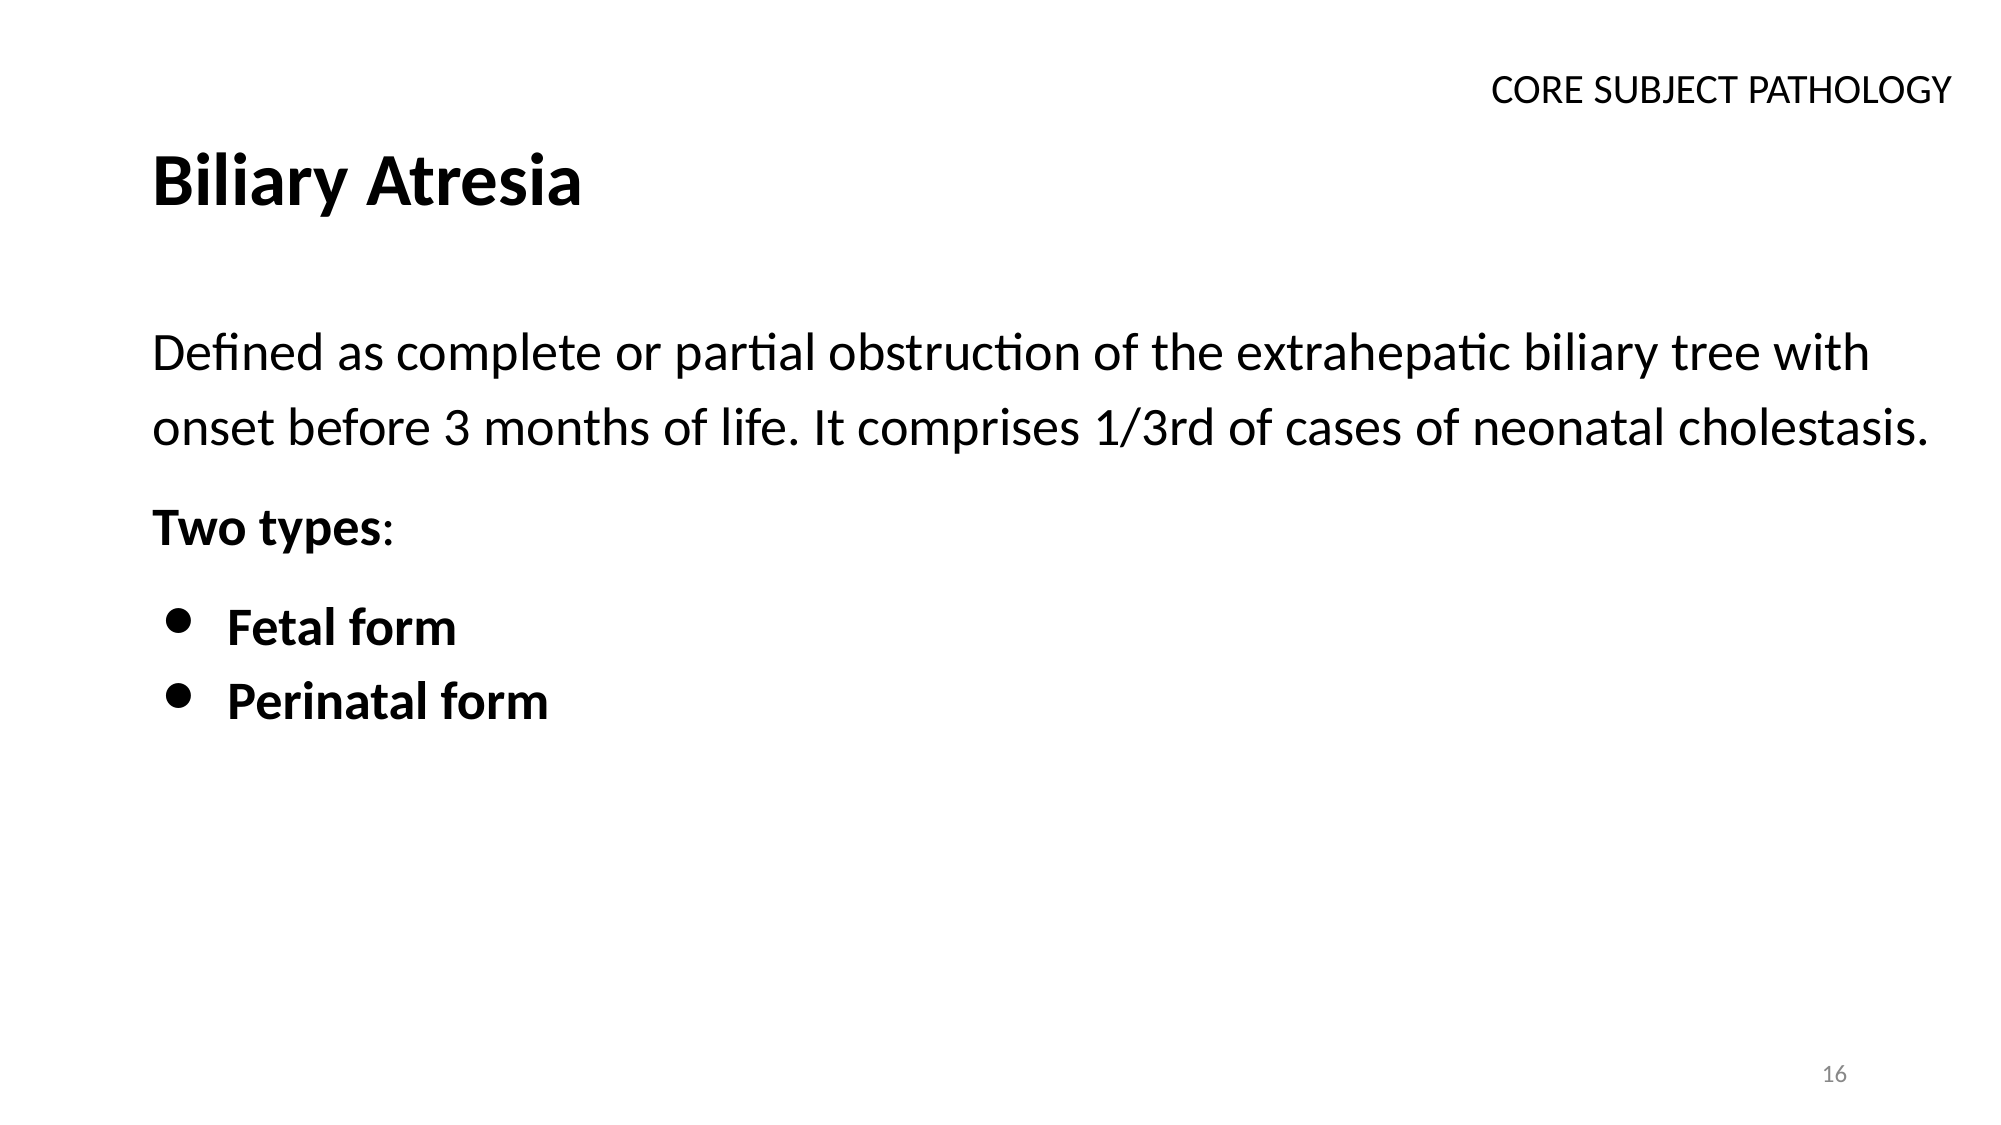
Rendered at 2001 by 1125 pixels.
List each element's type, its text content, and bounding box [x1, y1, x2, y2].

title Biliary Atresia [137, 59, 1863, 278]
text_box CORE SUBJECT PATHOLOGY [1315, 59, 1952, 112]
slide_number 16 [1412, 1042, 1863, 1103]
list Defined as complete or partial obstruction of the extrahepatic biliary tree with onset before 3 months of life. It comprises 1/3rd of cases of neonatal cholestasis. Two types: Fetal form Perinatal form [137, 299, 1979, 1014]
